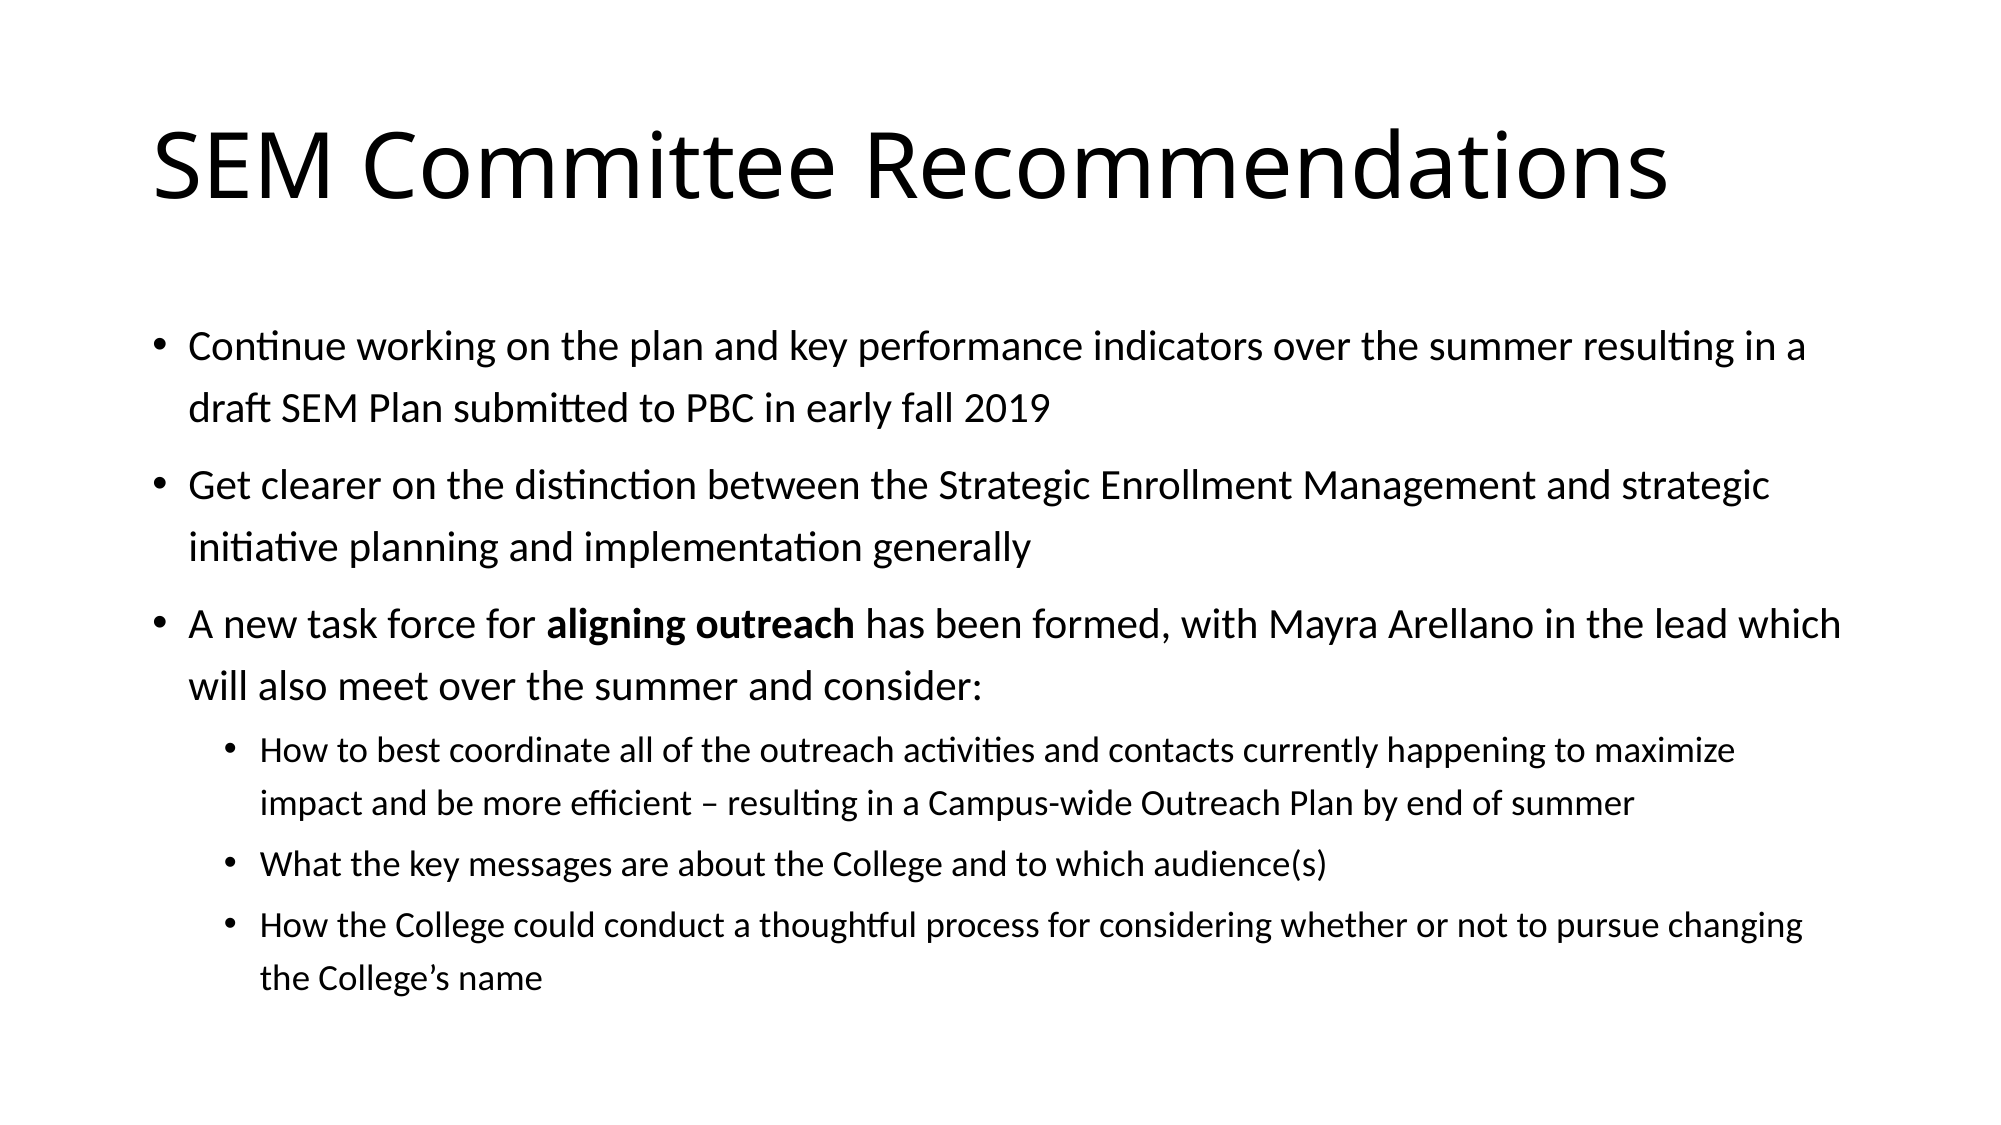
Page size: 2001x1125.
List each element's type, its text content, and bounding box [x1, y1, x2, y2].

list Continue working on the plan and key performance indicators over the summer resulting in a draft SEM Plan submitted to PBC in early fall 2019 Get clearer on the distinction between the Strategic Enrollment Management and strategic initiative planning and implementation generally A new task force for aligning outreach has been formed, with Mayra Arellano in the lead which will also meet over the summer and consider: How to best coordinate all of the outreach activities and contacts currently happening to maximize impact and be more efficient – resulting in a Campus-wide Outreach Plan by end of summer What the key messages are about the College and to which audience(s) How the College could conduct a thoughtful process for considering whether or not to pursue changing the College’s name [137, 299, 1863, 1014]
title SEM Committee Recommendations [137, 59, 1863, 278]
